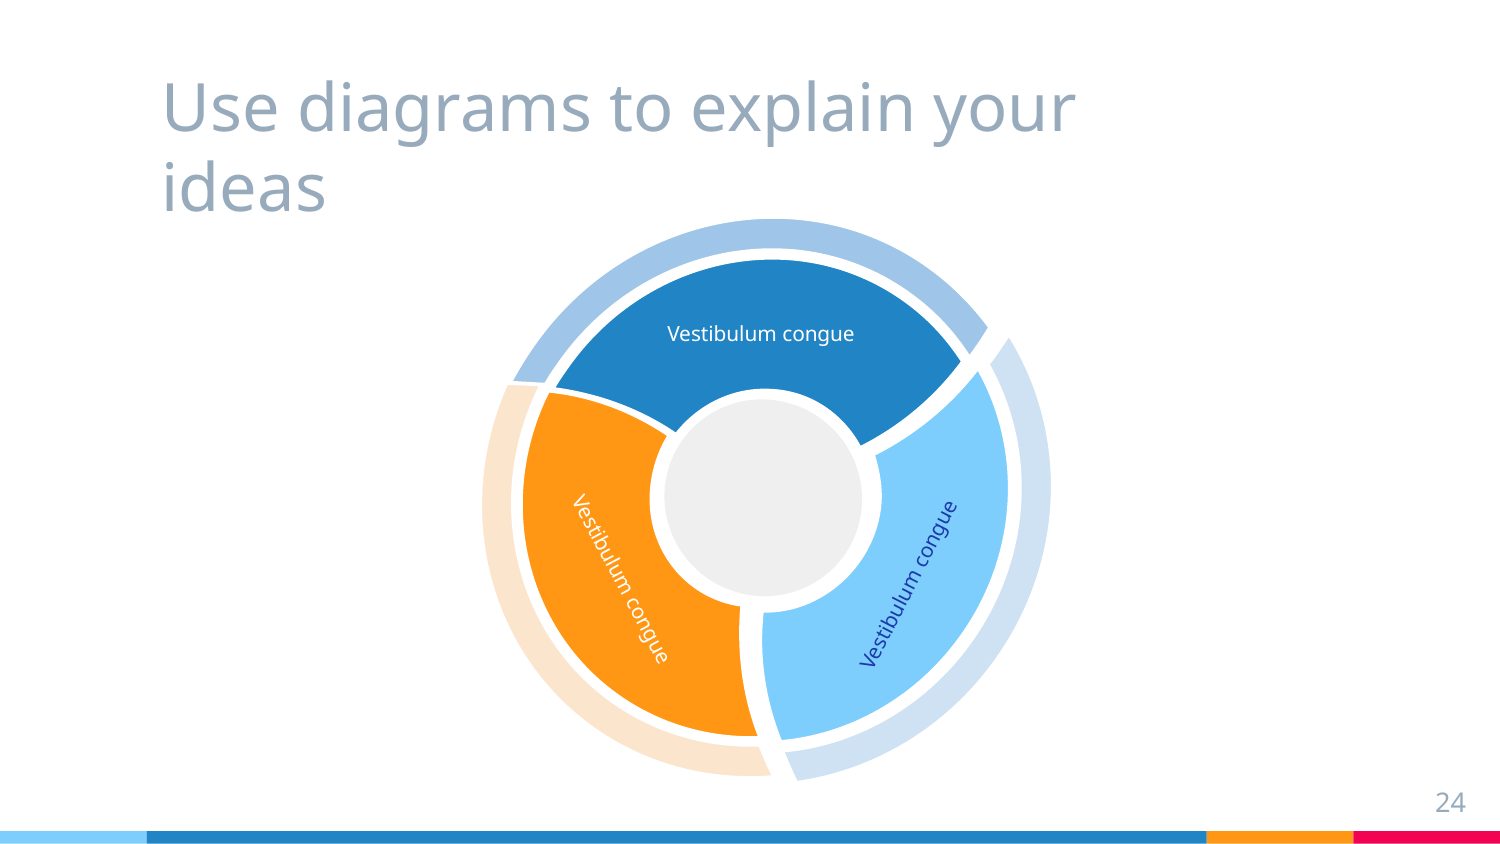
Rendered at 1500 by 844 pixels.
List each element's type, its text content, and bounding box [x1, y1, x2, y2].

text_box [892, 345, 1157, 826]
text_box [501, 113, 1006, 583]
title Use diagrams to explain your ideas [146, 99, 1207, 241]
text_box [364, 369, 888, 824]
slide_number 24 [1391, 770, 1482, 822]
